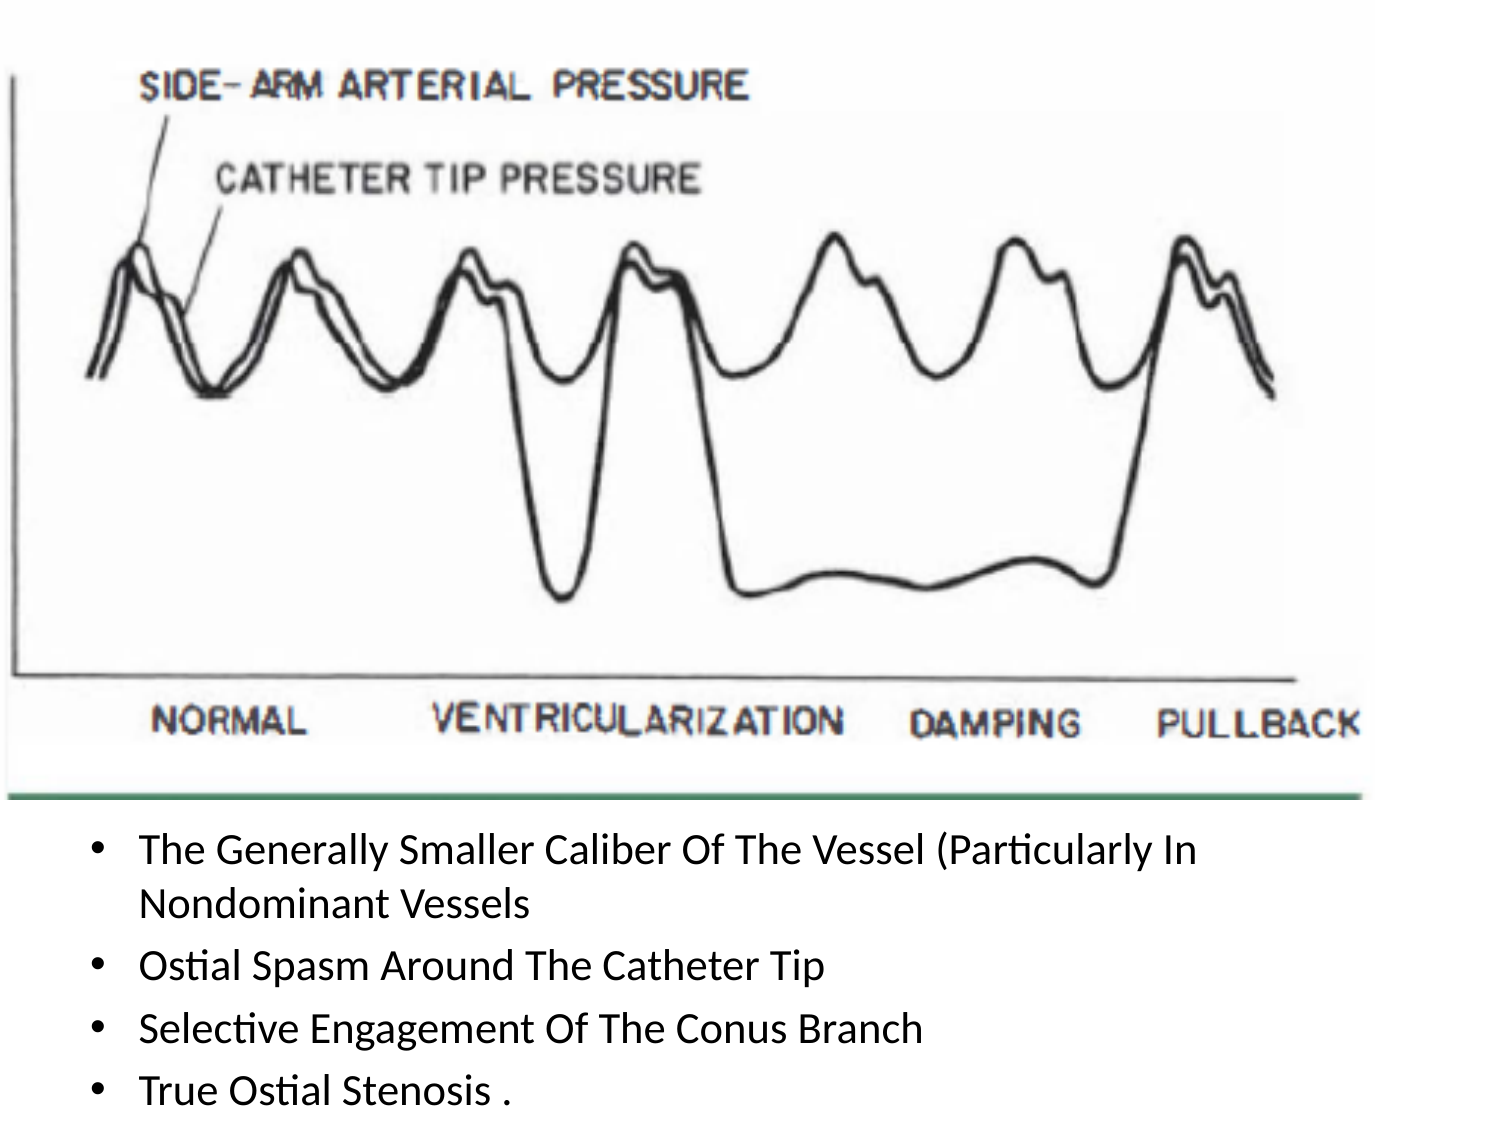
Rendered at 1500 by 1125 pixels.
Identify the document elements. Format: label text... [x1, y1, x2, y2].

list The Generally Smaller Caliber Of The Vessel (Particularly In Nondominant Vessels Ostial Spasm Around The Catheter Tip Selective Engagement Of The Conus Branch True Ostial Stenosis . [75, 812, 1425, 1125]
picture [0, 0, 1376, 801]
